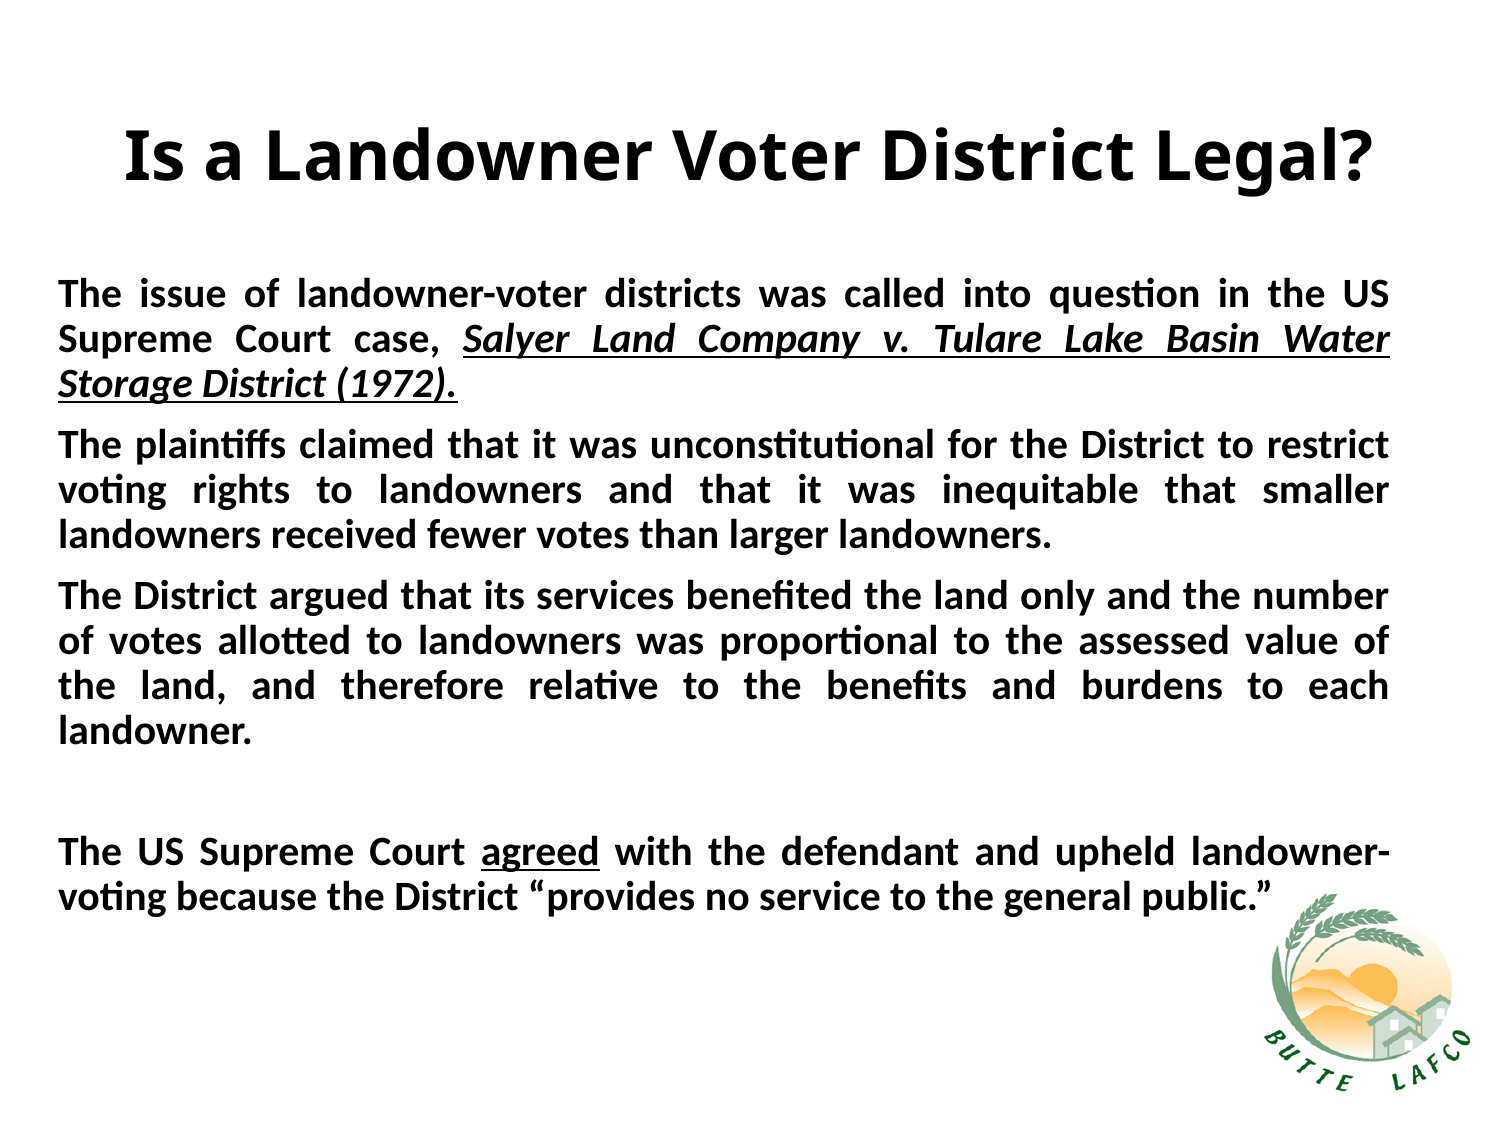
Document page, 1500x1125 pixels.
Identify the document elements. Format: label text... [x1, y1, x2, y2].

subtitle The issue of landowner-voter districts was called into question in the US Supreme Court case, Salyer Land Company v. Tulare Lake Basin Water Storage District (1972). The plaintiffs claimed that it was unconstitutional for the District to restrict voting rights to landowners and that it was inequitable that smaller landowners received fewer votes than larger landowners. The District argued that its services benefited the land only and the number of votes allotted to landowners was proportional to the assessed value of the land, and therefore relative to the benefits and burdens to each landowner. The US Supreme Court agreed with the defendant and upheld landowner-voting because the District “provides no service to the general public.” [43, 203, 1406, 1015]
title Is a Landowner Voter District Legal? [77, 75, 1440, 204]
picture [1257, 884, 1485, 1094]
